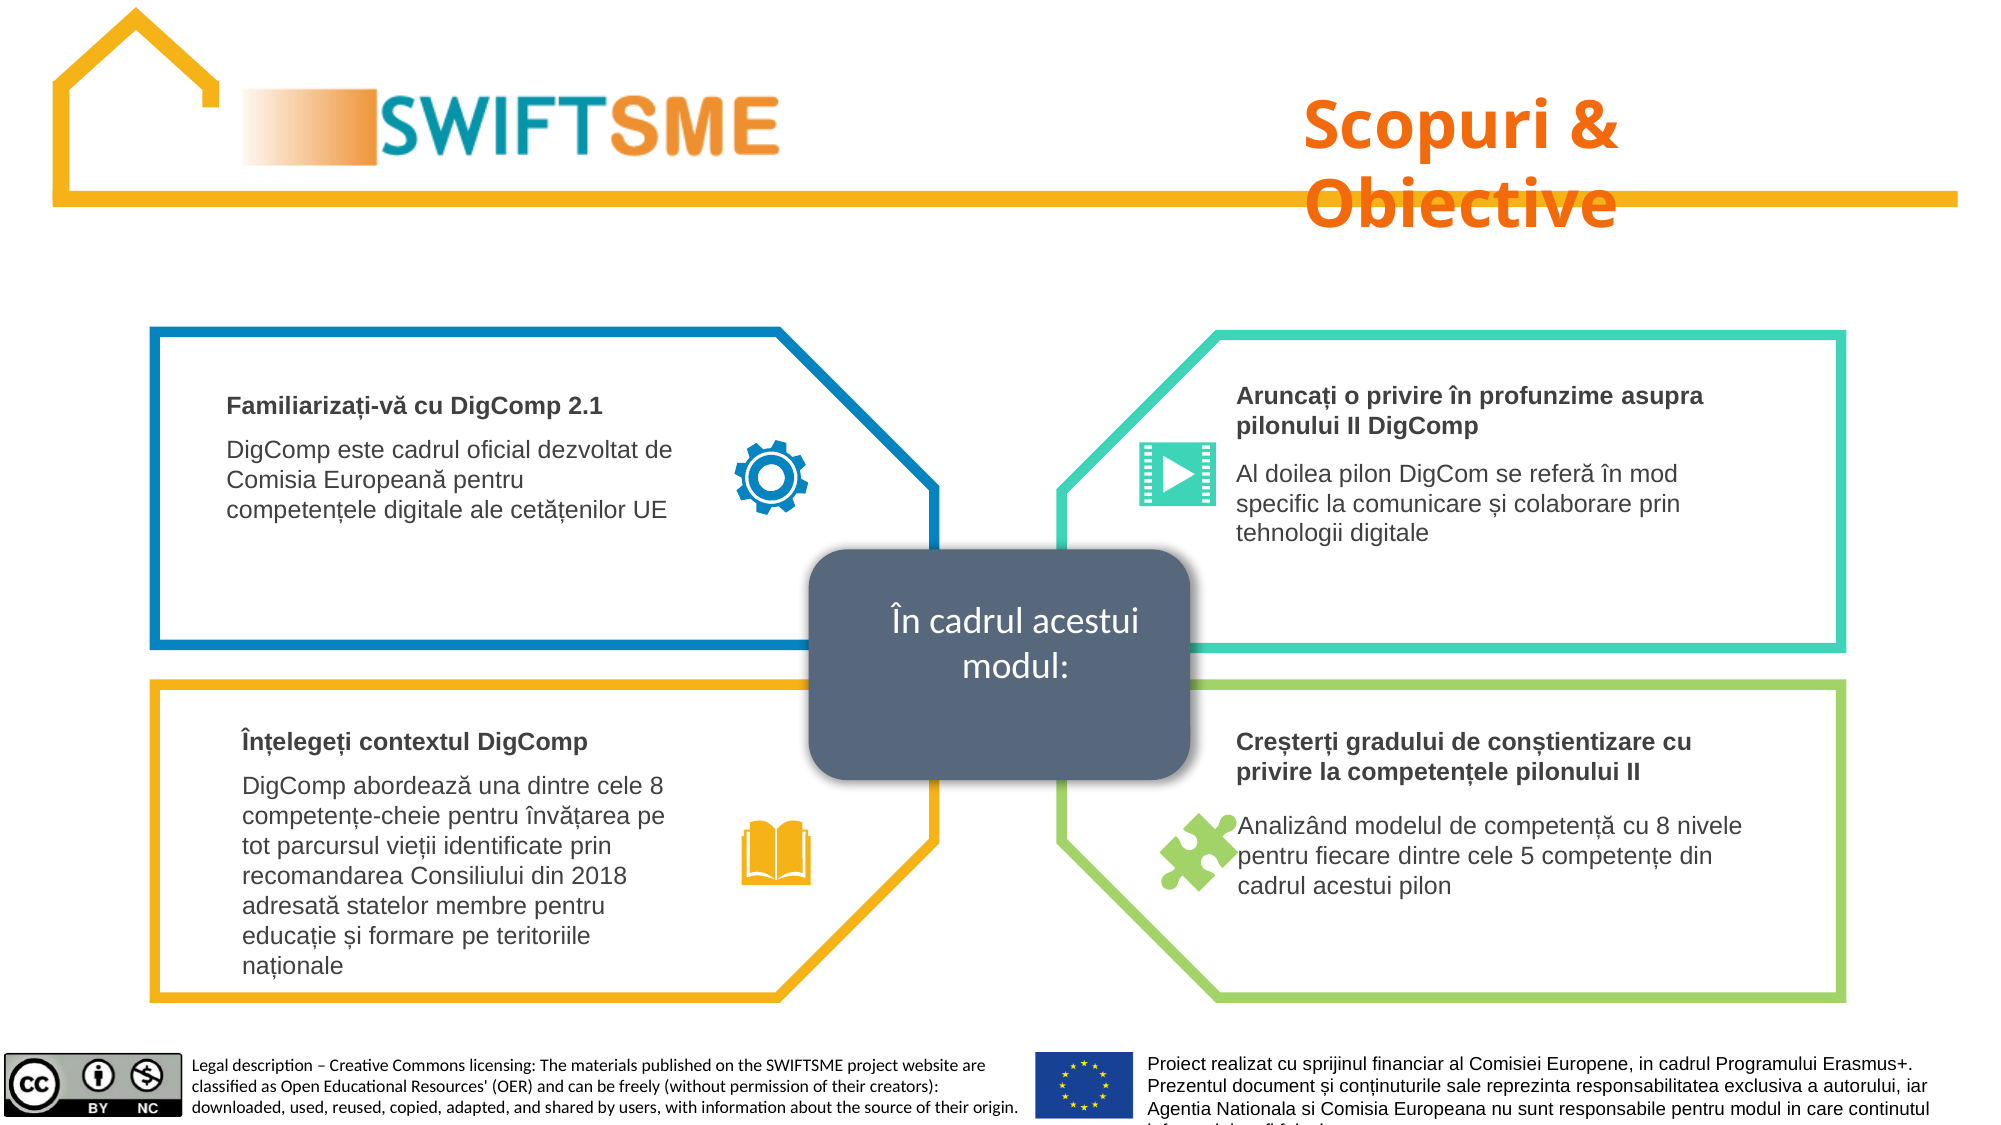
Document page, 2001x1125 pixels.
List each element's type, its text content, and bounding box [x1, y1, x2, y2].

text_box [740, 819, 812, 887]
picture [227, 73, 795, 181]
text_box [807, 548, 1192, 782]
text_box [227, 718, 710, 1020]
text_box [1221, 372, 1771, 587]
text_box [1221, 718, 1773, 939]
text_box Proiect realizat cu sprijinul financiar al Comisiei Europene, in cadrul Programului Erasmus+. Prezentul document și conținuturile sale reprezinta responsabilitatea exclusiva a autorului, iar Agentia Nationala si Comisia Europeana nu sunt responsabile pentru modul in care continutul informatiei va fi folosit. [1132, 1043, 2000, 1125]
text_box [153, 683, 936, 999]
text_box [153, 330, 936, 646]
text_box Scopuri & Obiective [1288, 73, 1943, 329]
text_box [1158, 811, 1221, 894]
text_box [1138, 441, 1217, 507]
text_box [733, 438, 810, 517]
picture [4, 1052, 183, 1117]
text_box În cadrul acestui modul: [857, 588, 1174, 662]
text_box [1060, 683, 1843, 999]
text_box [1060, 333, 1843, 650]
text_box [211, 382, 694, 563]
text_box Legal description – Creative Commons licensing: The materials published on the SWIFTSME project website are classified as Open Educational Resources' (OER) and can be freely (without permission of their creators): downloaded, used, reused, copied, adapted, and shared by users, with information about the source of their origin. [176, 1045, 1043, 1125]
picture [1035, 1052, 1138, 1119]
